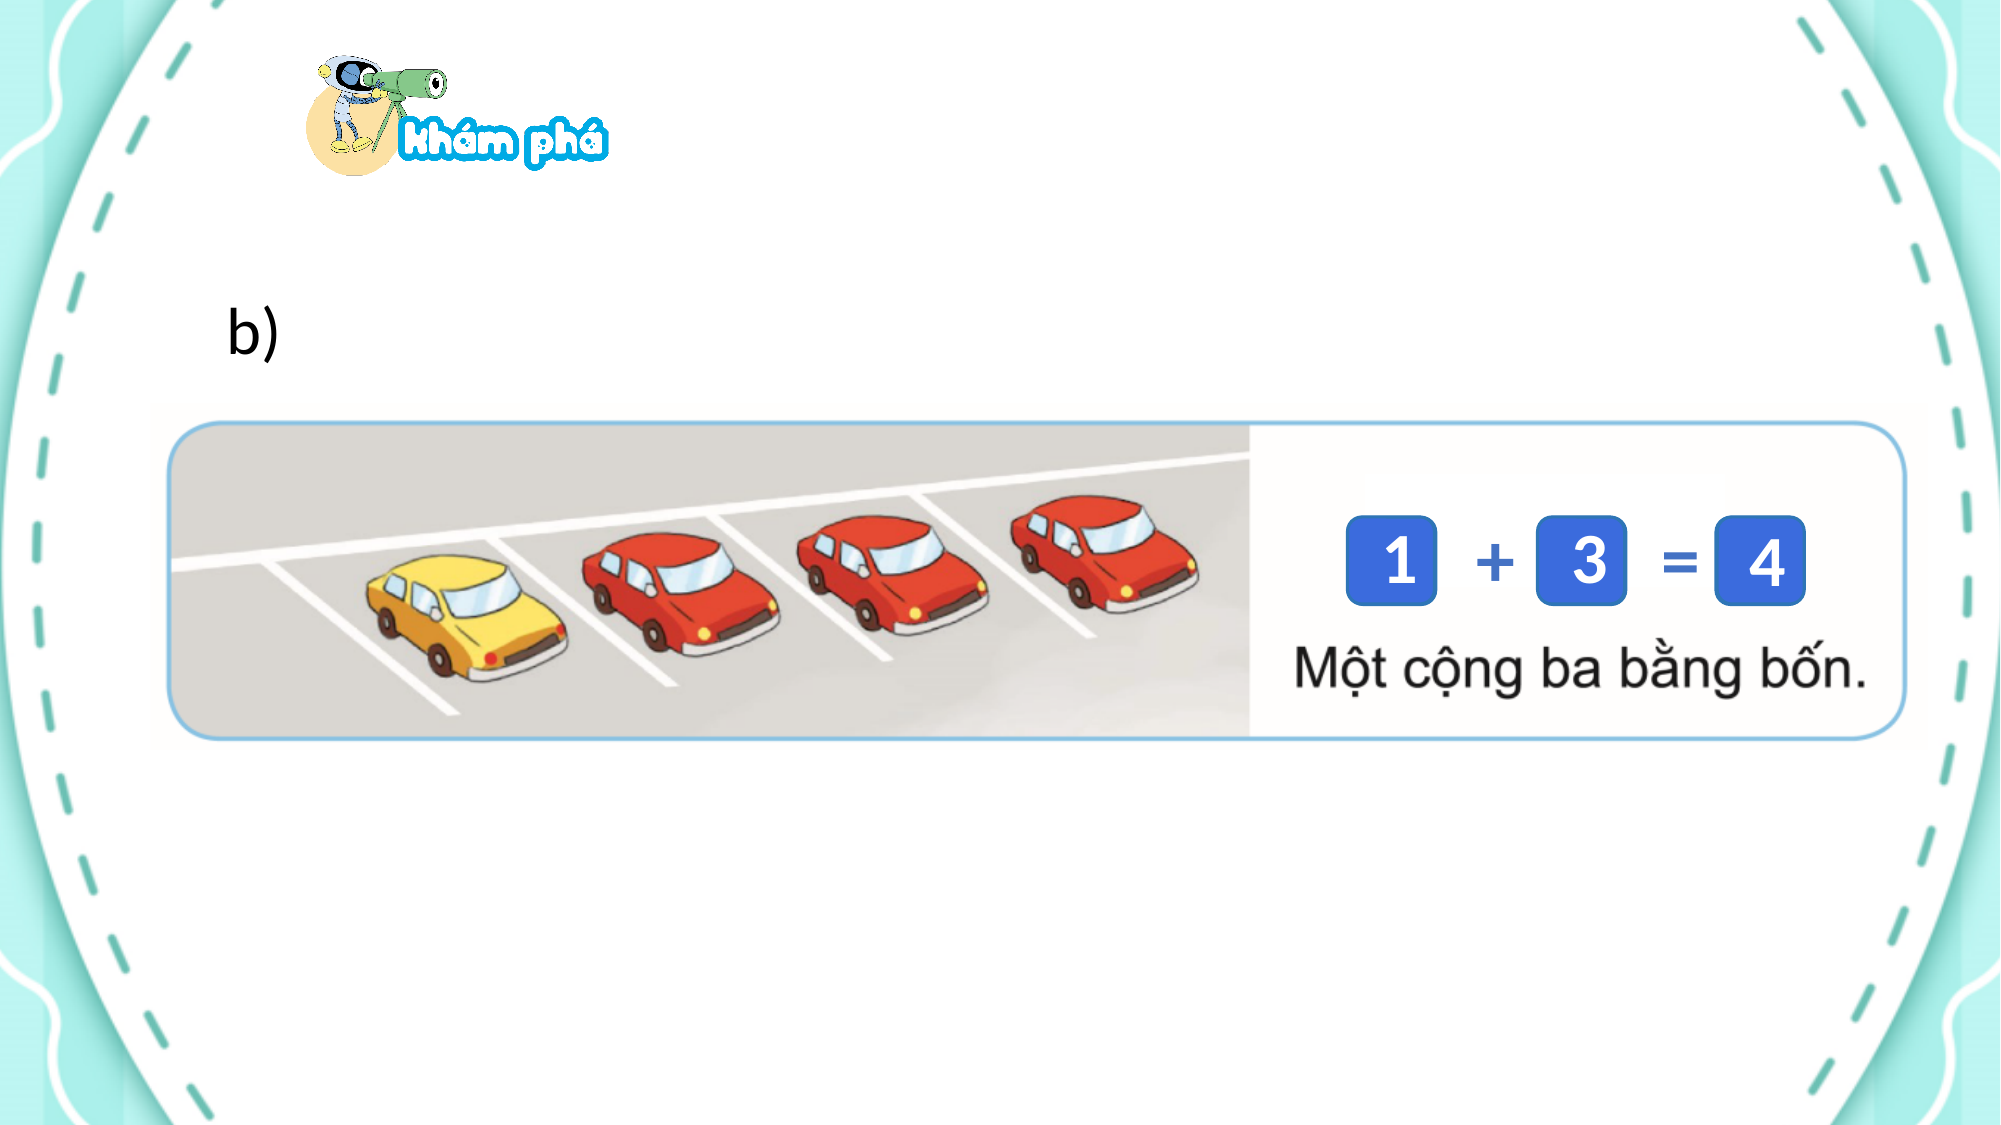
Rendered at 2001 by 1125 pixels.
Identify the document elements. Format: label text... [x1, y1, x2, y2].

picture [0, 0, 2001, 1125]
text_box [1347, 513, 1435, 604]
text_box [1537, 513, 1625, 604]
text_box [1717, 516, 1805, 604]
text_box b) [211, 289, 564, 385]
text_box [150, 403, 1928, 750]
